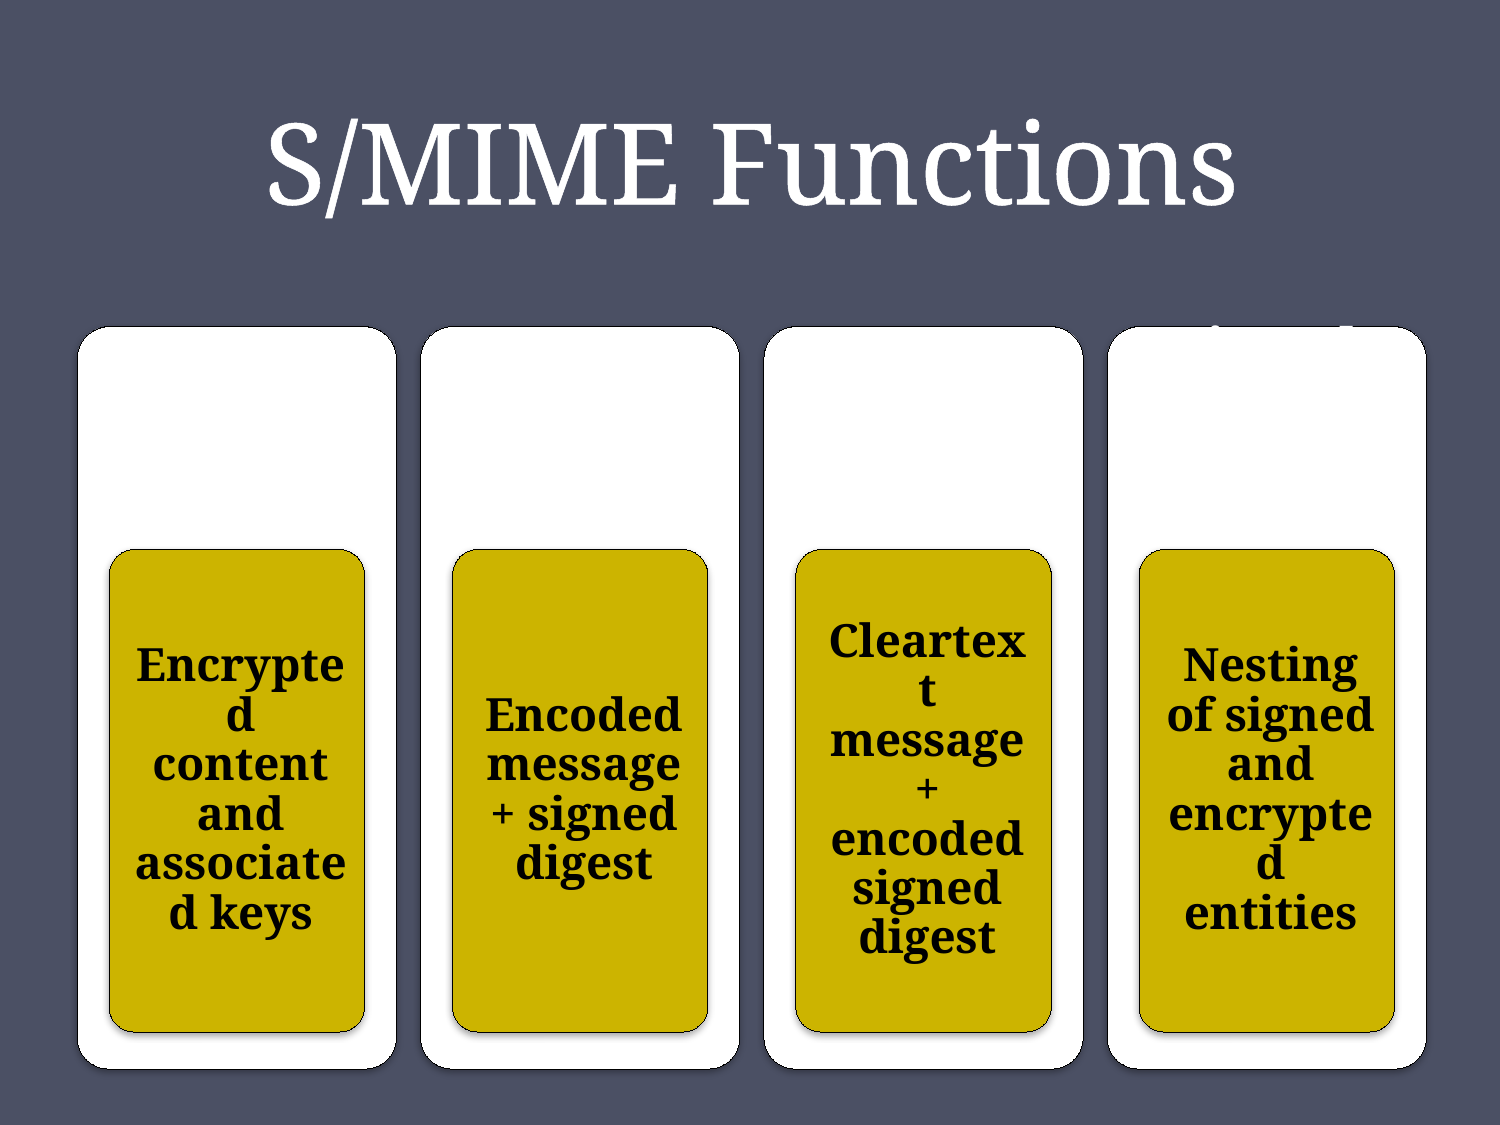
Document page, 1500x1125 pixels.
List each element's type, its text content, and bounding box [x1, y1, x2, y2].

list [76, 326, 1428, 1070]
title S/MIME Functions [76, 0, 1427, 235]
